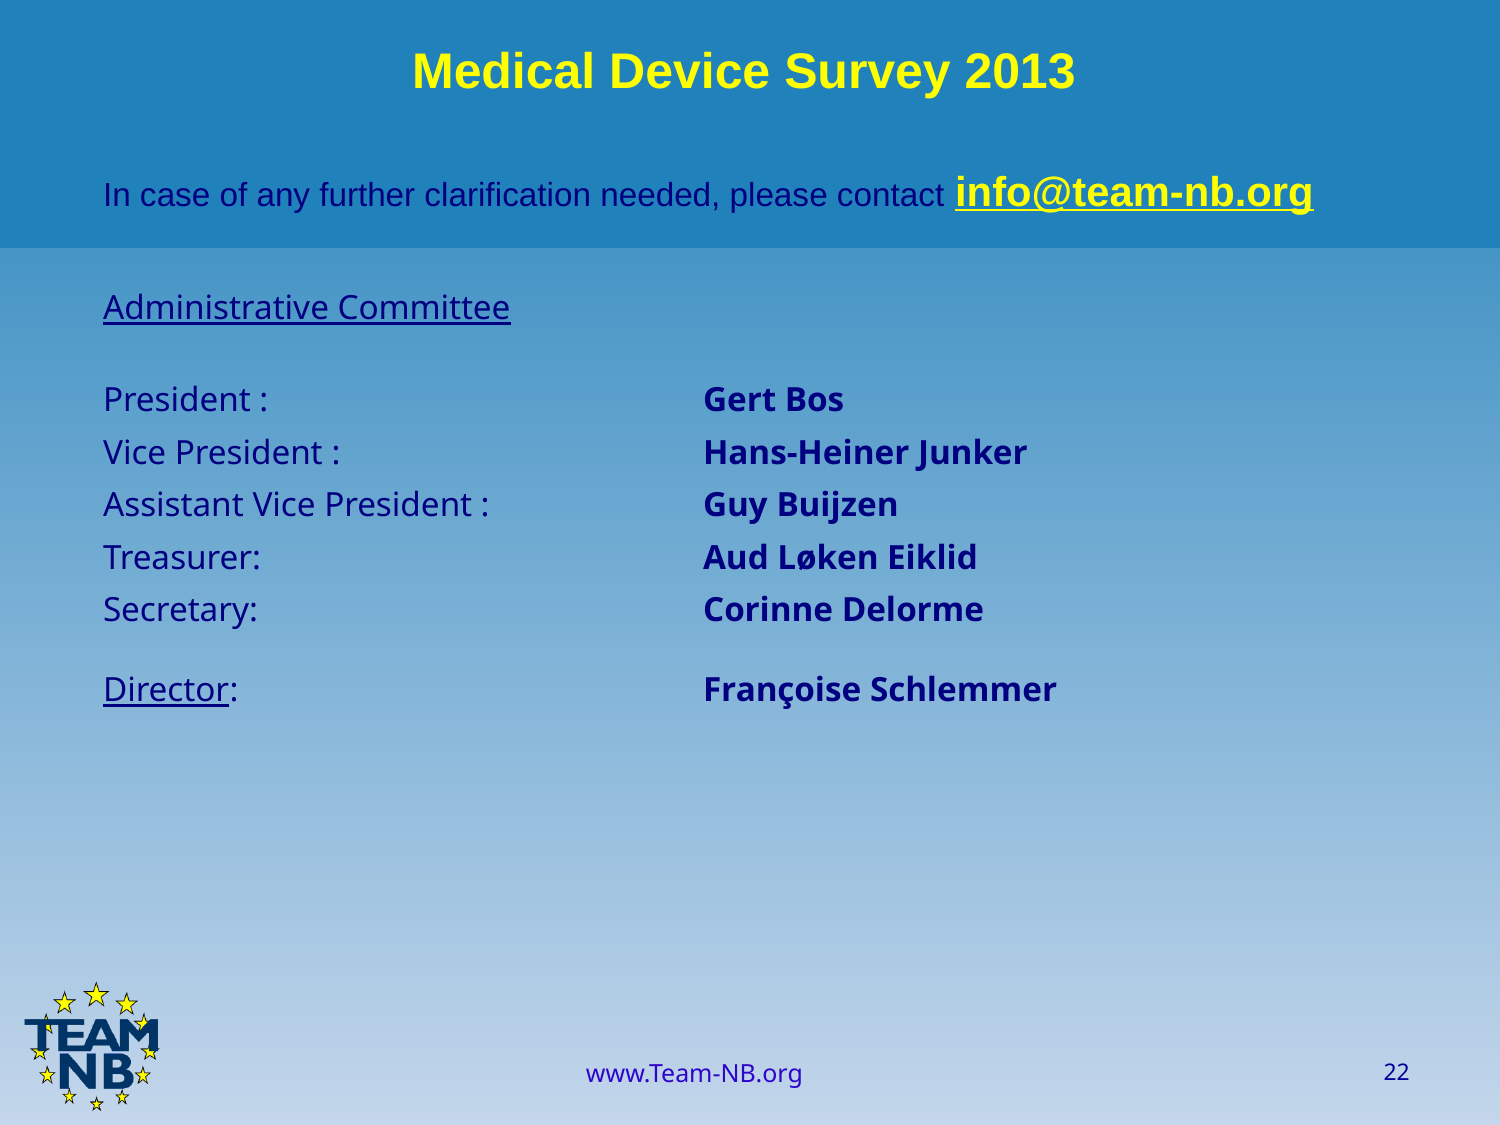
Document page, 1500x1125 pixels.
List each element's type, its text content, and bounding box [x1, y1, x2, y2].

text_box Medical Device Survey 2013 [41, 30, 1447, 106]
text_box In case of any further clarification needed, please contact info@team-nb.org Administrative Committee President : Gert Bos Vice President : Hans-Heiner Junker Assistant Vice President : Guy Buijzen Treasurer: Aud Løken Eiklid Secretary: Corinne Delorme Director: Françoise Schlemmer [88, 148, 1406, 716]
slide_number 22 [1074, 1042, 1425, 1103]
picture [23, 979, 164, 1114]
footer www.Team-NB.org [457, 1042, 932, 1103]
